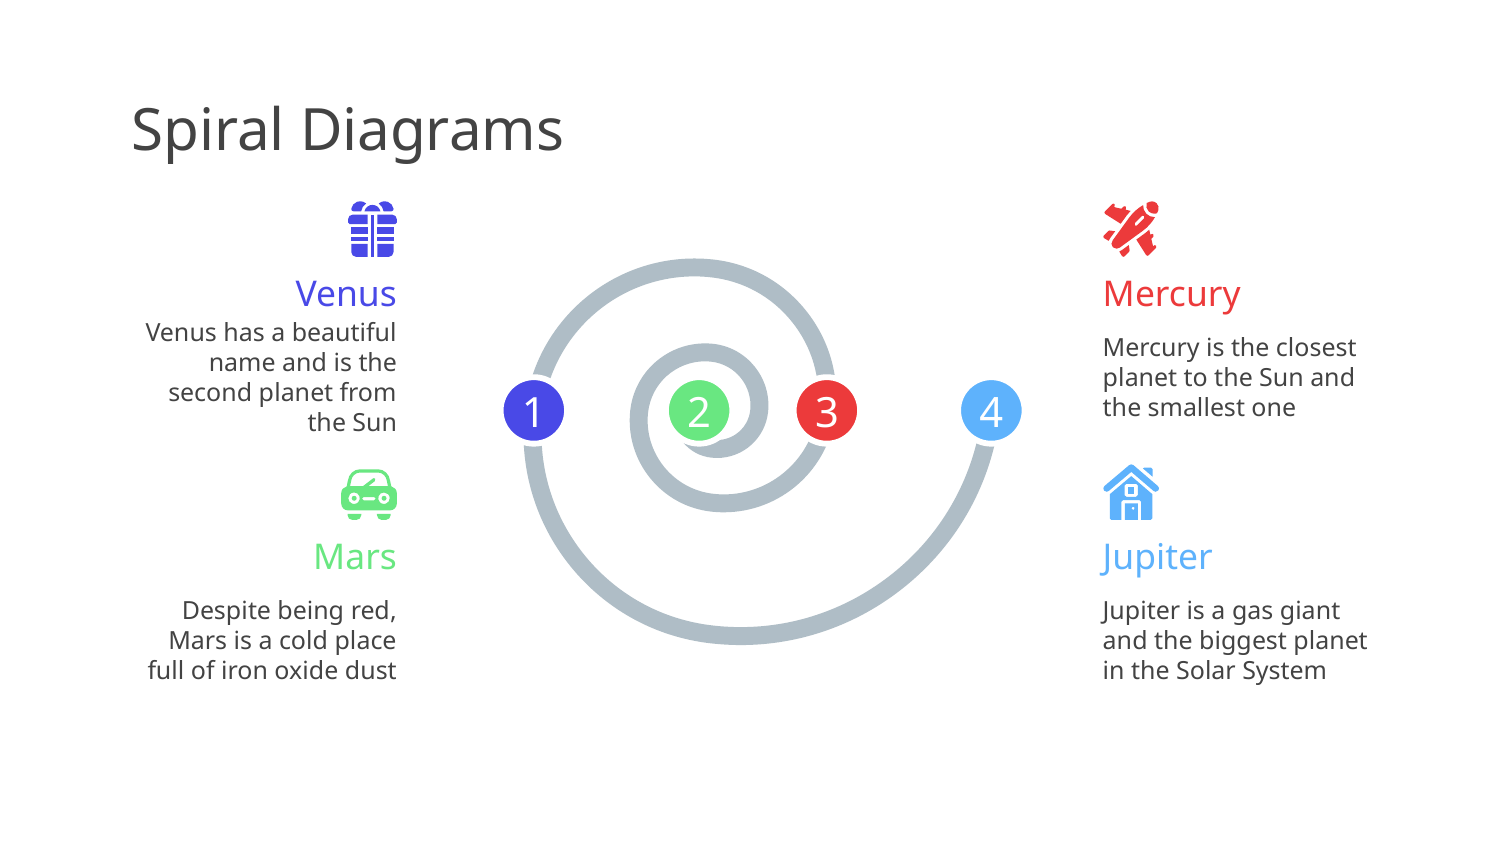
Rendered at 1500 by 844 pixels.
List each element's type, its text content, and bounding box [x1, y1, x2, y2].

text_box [347, 200, 398, 258]
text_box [1102, 464, 1160, 521]
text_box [1102, 201, 1160, 258]
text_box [1087, 519, 1384, 703]
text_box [500, 376, 568, 444]
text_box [957, 376, 1025, 444]
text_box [116, 519, 413, 703]
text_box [116, 256, 413, 440]
text_box [532, 258, 835, 375]
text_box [1087, 256, 1384, 440]
title Spiral Diagrams [116, 88, 1384, 167]
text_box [665, 376, 733, 444]
text_box [524, 452, 993, 646]
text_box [340, 468, 398, 521]
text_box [793, 376, 861, 444]
text_box [629, 343, 824, 513]
